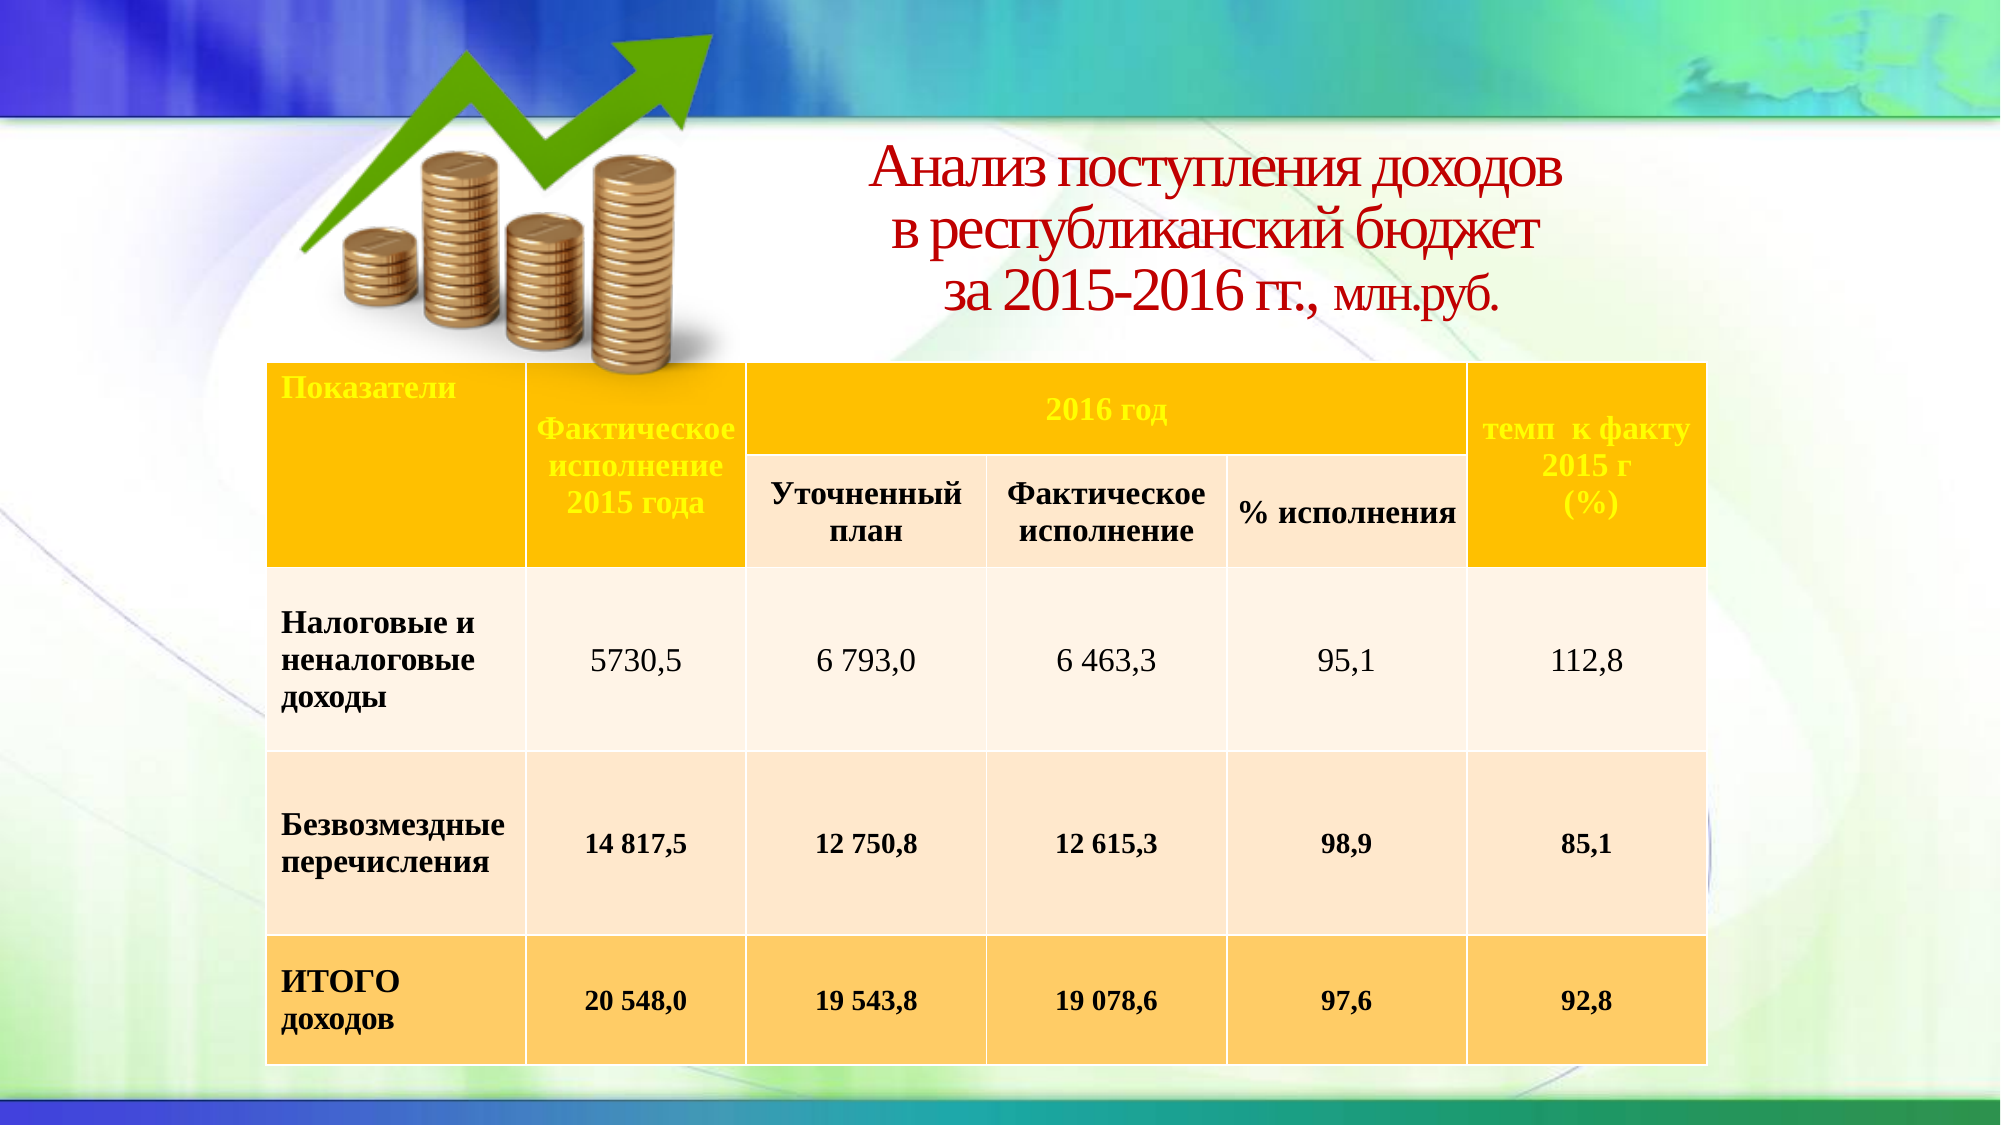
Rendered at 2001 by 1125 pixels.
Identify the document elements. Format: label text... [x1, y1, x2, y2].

table_cell 14 817,5 [527, 752, 745, 934]
table_cell 19 078,6 [987, 936, 1226, 1064]
table_cell 112,8 [1468, 568, 1706, 750]
table_cell 12 750,8 [747, 752, 986, 934]
table_cell 5730,5 [527, 568, 745, 750]
table_cell Налоговые и неналоговые доходы [267, 568, 525, 750]
table_cell 20 548,0 [527, 936, 745, 1064]
table_cell 12 615,3 [987, 752, 1226, 934]
table_cell 6 793,0 [747, 568, 986, 750]
table_cell % исполнения [1228, 456, 1466, 567]
table_cell 6 463,3 [987, 568, 1226, 750]
table_header 2016 год [747, 363, 1466, 454]
table_header Фактическое исполнение 2015 года [527, 441, 745, 567]
table_cell 92,8 [1468, 936, 1706, 1064]
table_cell 19 543,8 [747, 936, 986, 1064]
table_header Показатели [267, 363, 525, 567]
picture [0, 0, 2001, 1125]
table_cell 98,9 [1228, 752, 1466, 934]
table_cell Уточненный план [747, 456, 986, 567]
table_cell Безвозмездные перечисления [267, 752, 525, 934]
table_cell ИТОГО доходов [267, 936, 525, 1064]
table_cell Фактическое исполнение [987, 456, 1226, 567]
title Анализ поступления доходов в республиканский бюджет за 2015-2016 гг., млн.руб. [775, 137, 1671, 325]
table_cell 97,6 [1228, 936, 1466, 1064]
table_cell 85,1 [1468, 752, 1706, 934]
table_header темп к факту 2015 г (%) [1468, 363, 1706, 567]
table_cell 95,1 [1228, 568, 1466, 750]
